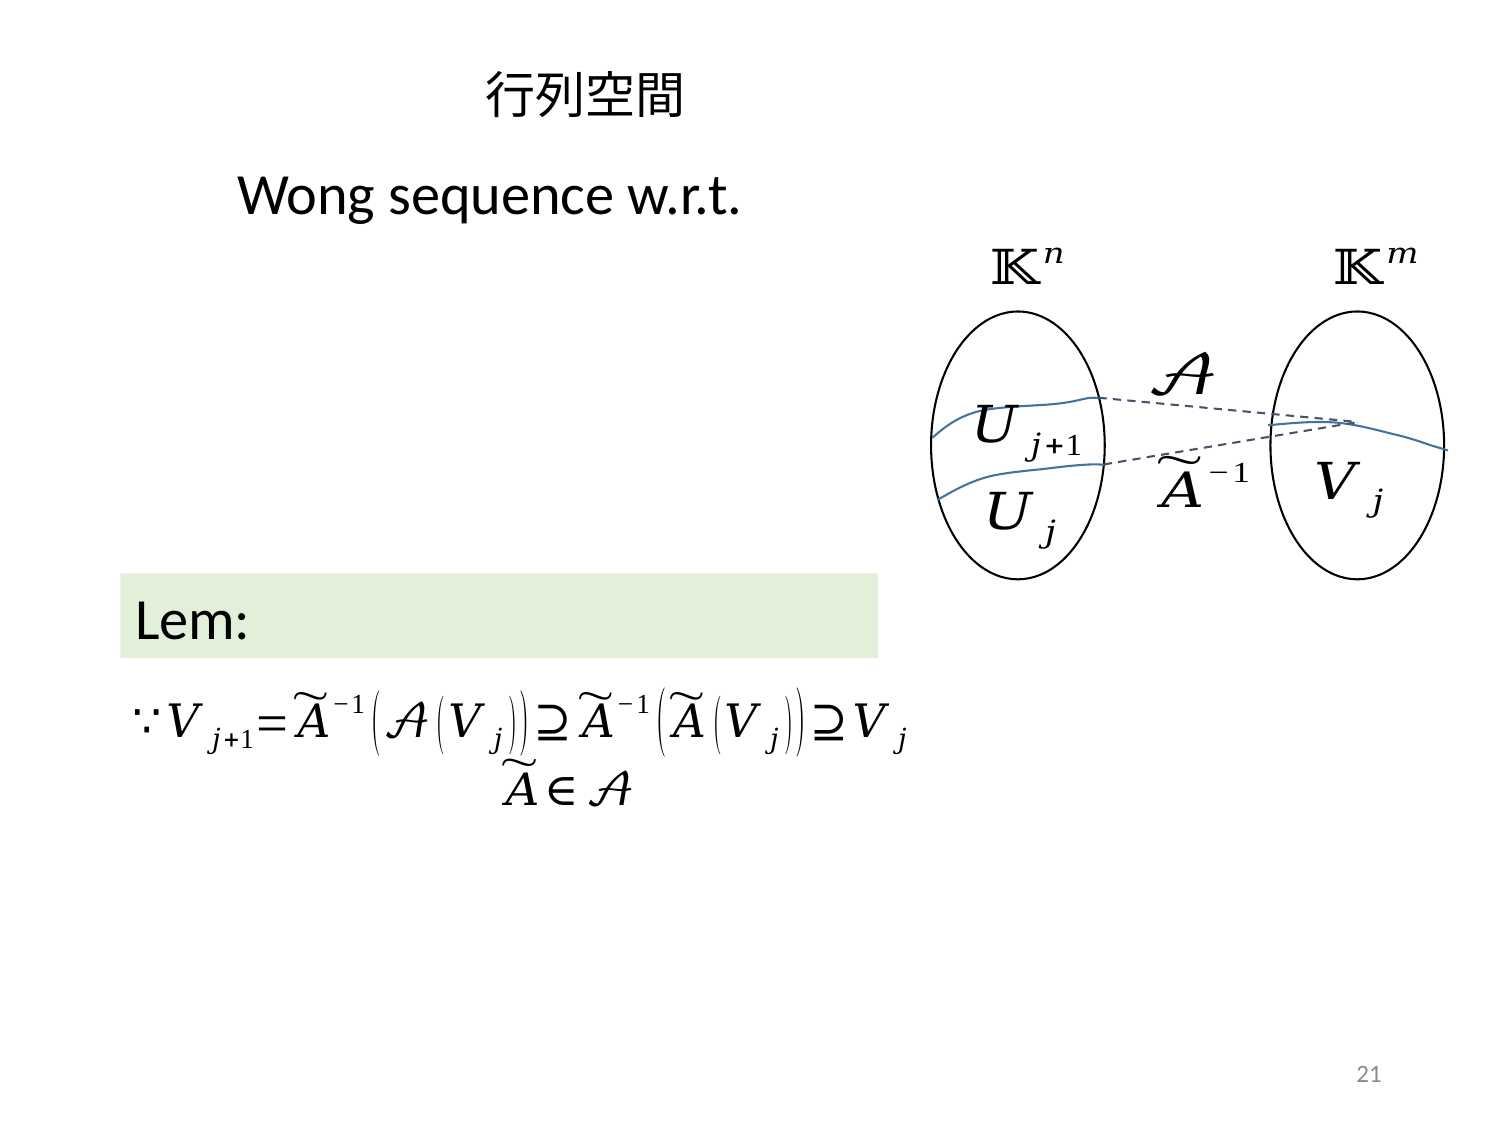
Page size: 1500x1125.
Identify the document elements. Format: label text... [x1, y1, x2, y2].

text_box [132, 685, 908, 815]
text_box [930, 310, 1103, 499]
text_box [931, 409, 982, 439]
text_box [1270, 310, 1446, 448]
text_box [1269, 420, 1449, 452]
slide_number 21 [1059, 1042, 1397, 1103]
text_box [984, 406, 1010, 426]
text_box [1103, 426, 1269, 465]
text_box [1269, 426, 1446, 581]
text_box [937, 466, 1105, 581]
text_box [937, 463, 1103, 501]
text_box [1011, 396, 1098, 420]
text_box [1098, 397, 1269, 426]
